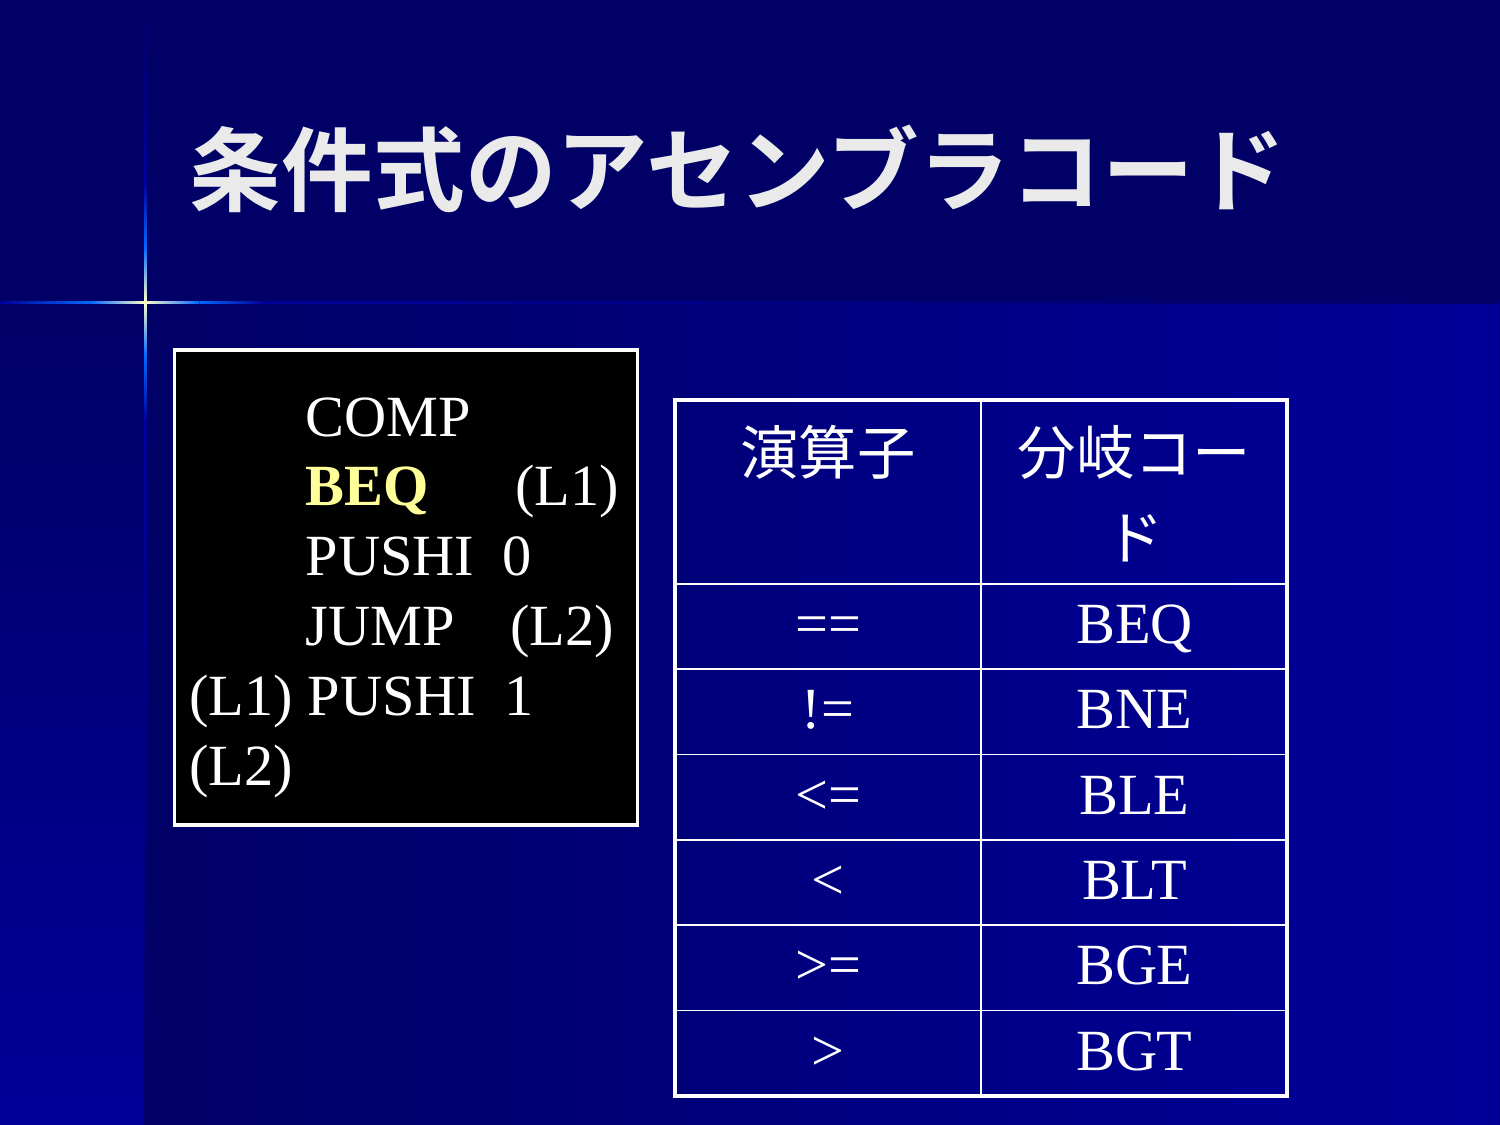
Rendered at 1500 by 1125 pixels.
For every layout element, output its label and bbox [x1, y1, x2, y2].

table_cell [677, 1011, 980, 1094]
table_cell [982, 841, 1285, 924]
title [174, 49, 1413, 286]
table_cell [982, 1011, 1285, 1094]
table_cell [677, 585, 980, 668]
table_cell [982, 670, 1285, 754]
table_cell [982, 585, 1285, 668]
table_cell [677, 670, 980, 754]
table_cell [677, 755, 980, 839]
table_cell [982, 755, 1285, 839]
table_header [677, 402, 980, 583]
table_cell [982, 926, 1285, 1010]
text_box [174, 350, 638, 825]
table_cell [677, 926, 980, 1010]
table_header [982, 402, 1285, 583]
table_cell [677, 841, 980, 924]
